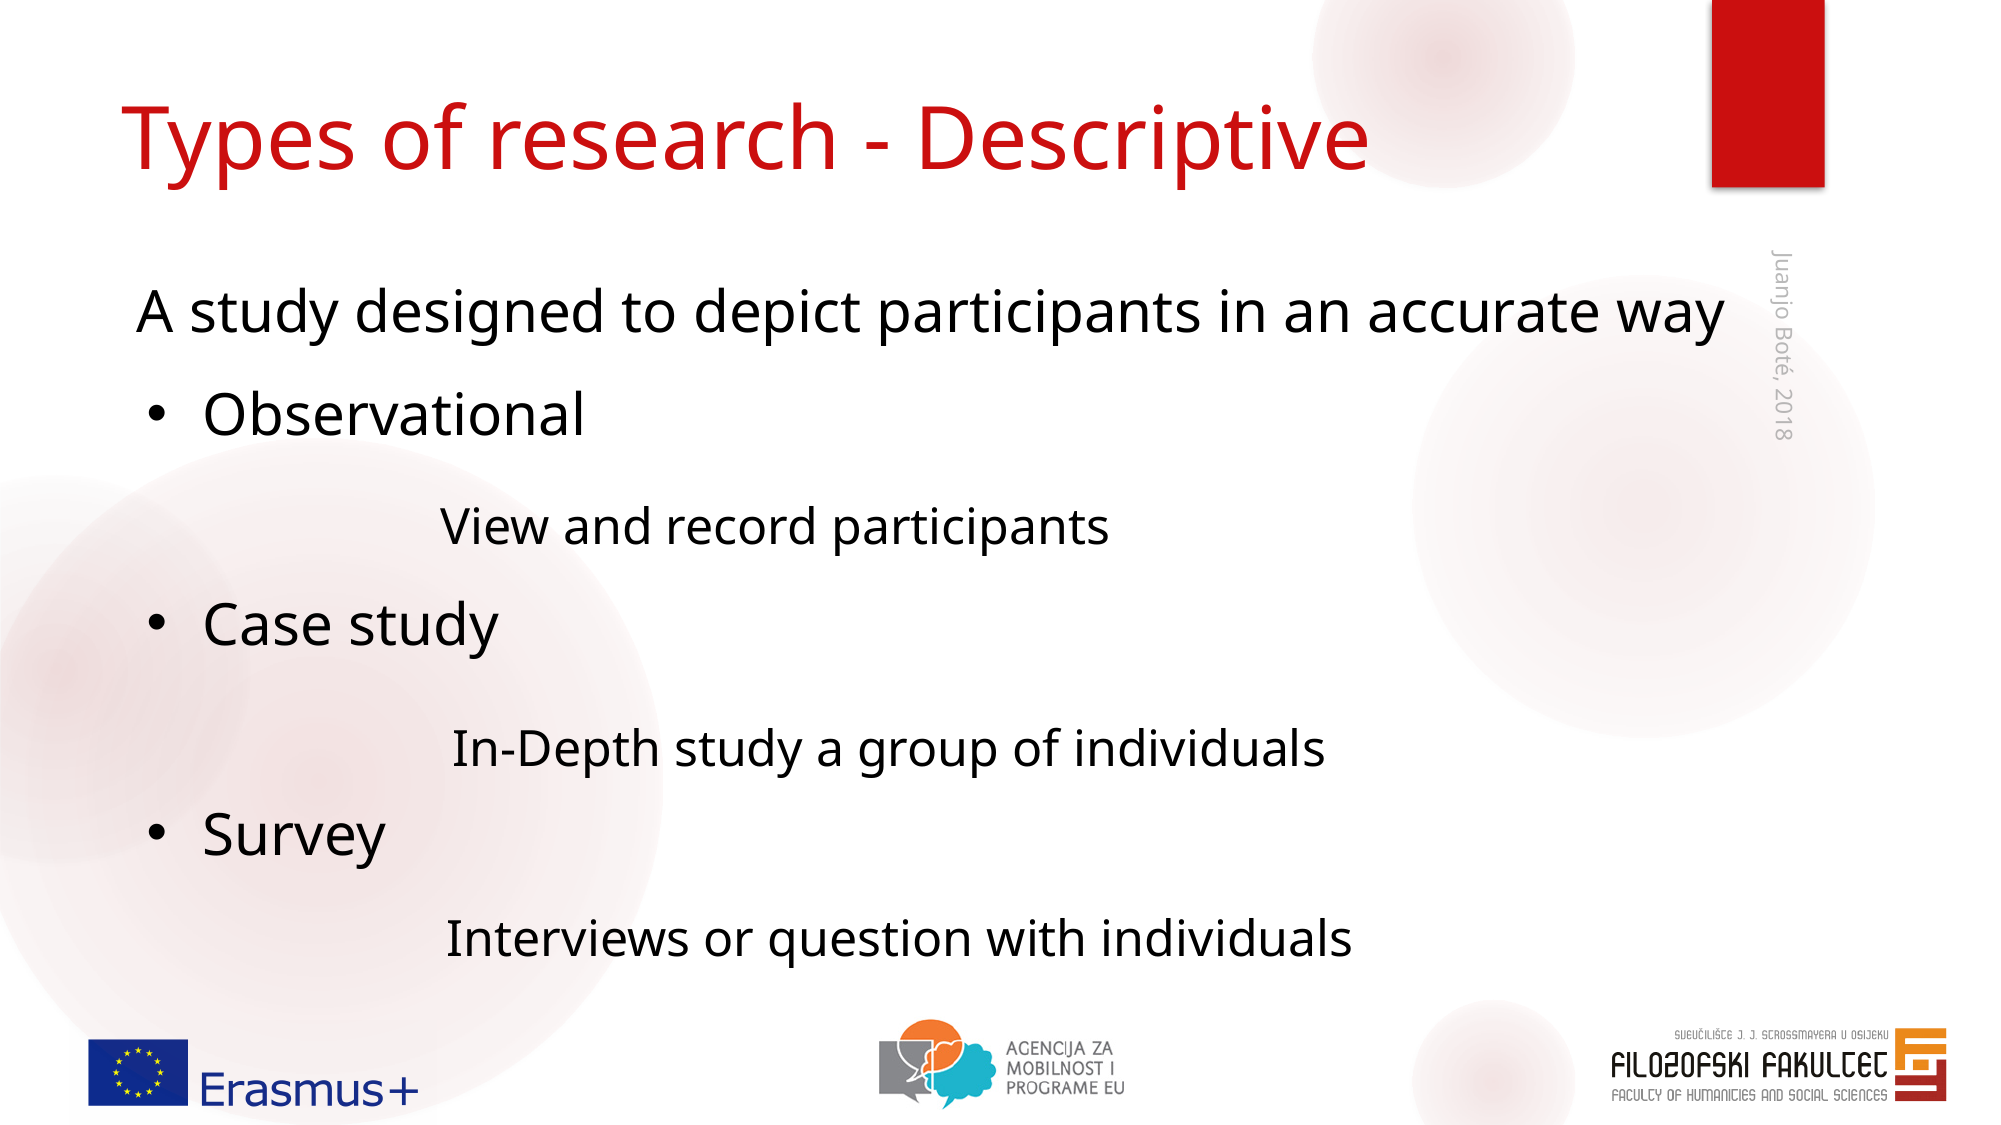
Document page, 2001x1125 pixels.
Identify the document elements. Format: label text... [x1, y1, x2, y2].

picture [1610, 1017, 1951, 1112]
text_box A study designed to depict participants in an accurate way [121, 231, 1956, 352]
text_box View and record participants [425, 486, 1511, 562]
text_box In-Depth study a group of individuals [437, 709, 1523, 785]
text_box Observational Case study Survey [131, 369, 602, 875]
footer Juanjo Boté, 2018 [1760, 237, 1811, 871]
picture [879, 999, 1140, 1125]
text_box Interviews or question with individuals [431, 898, 1517, 974]
picture [69, 1020, 437, 1125]
title Types of research - Descriptive [106, 74, 1649, 304]
